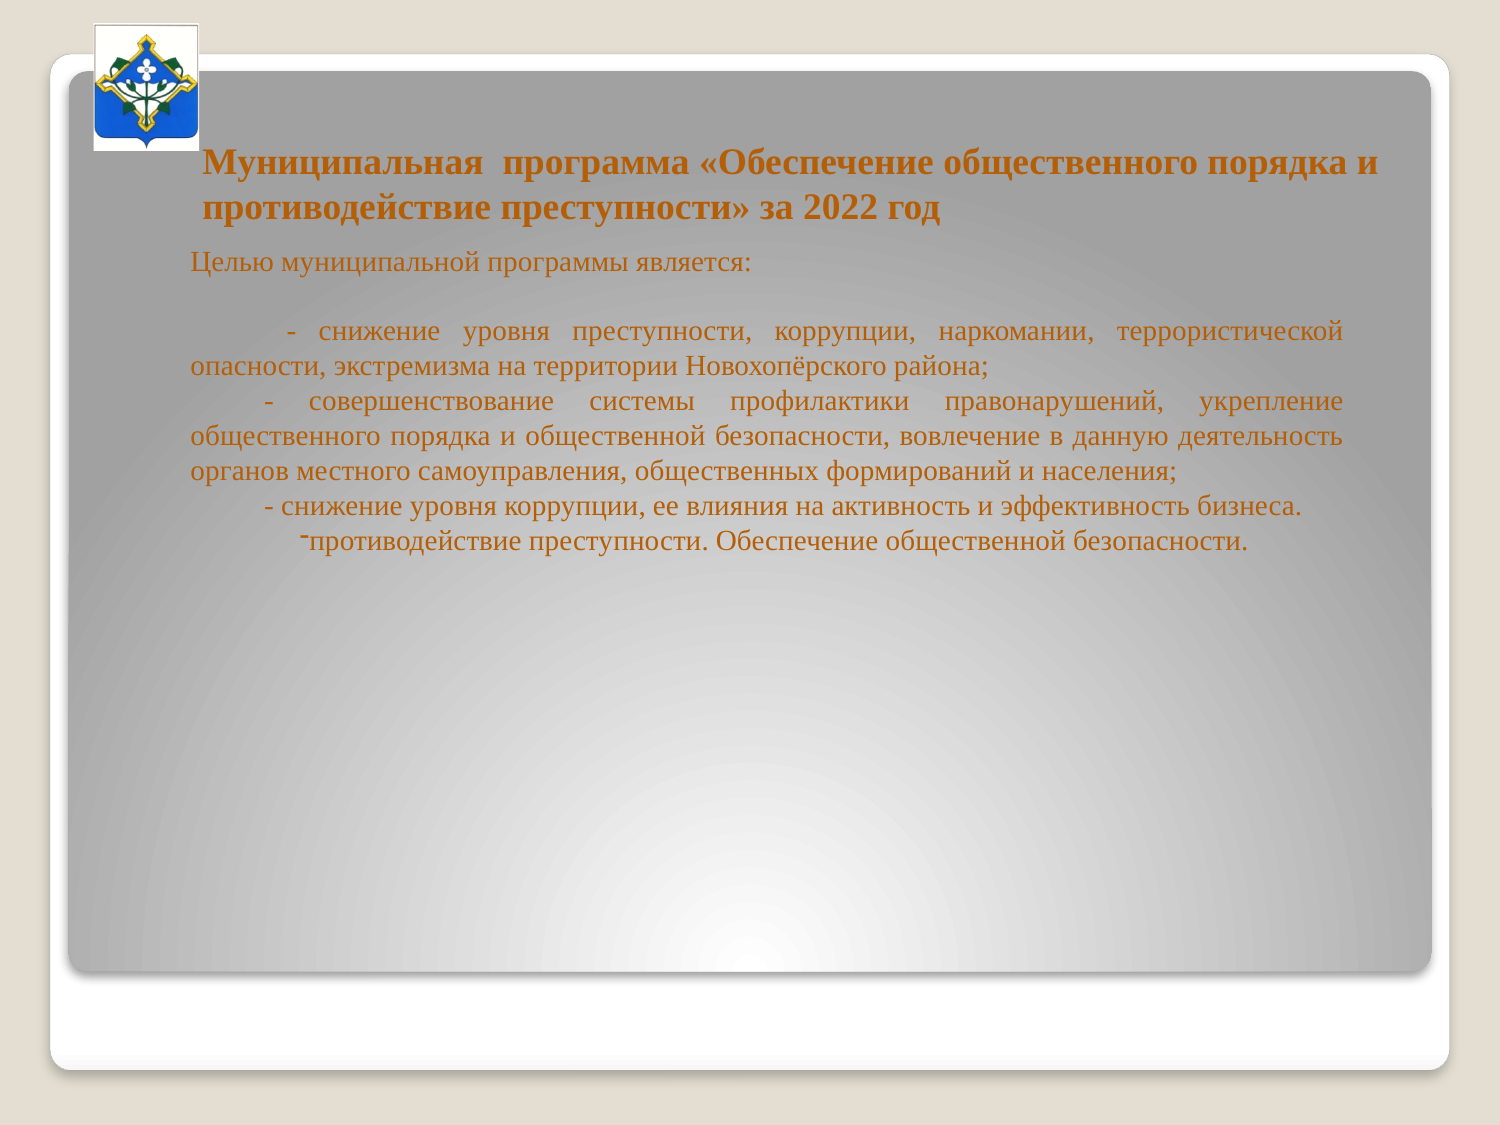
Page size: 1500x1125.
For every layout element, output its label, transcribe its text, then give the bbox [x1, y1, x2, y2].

picture [93, 23, 200, 151]
text_box Целью муниципальной программы является: - снижение уровня преступности, коррупции, наркомании, террористической опасности, экстремизма на территории Новохопёрского района; - совершенствование системы профилактики правонарушений, укрепление общественного порядка и общественной безопасности, вовлечение в данную деятельность органов местного самоуправления, общественных формирований и населения; - снижение уровня коррупции, ее влияния на активность и эффективность бизнеса. противодействие преступности. Обеспечение общественной безопасности. [175, 234, 1360, 704]
title Муниципальная программа «Обеспечение общественного порядка и противодействие преступности» за 2022 год [187, 45, 1425, 235]
